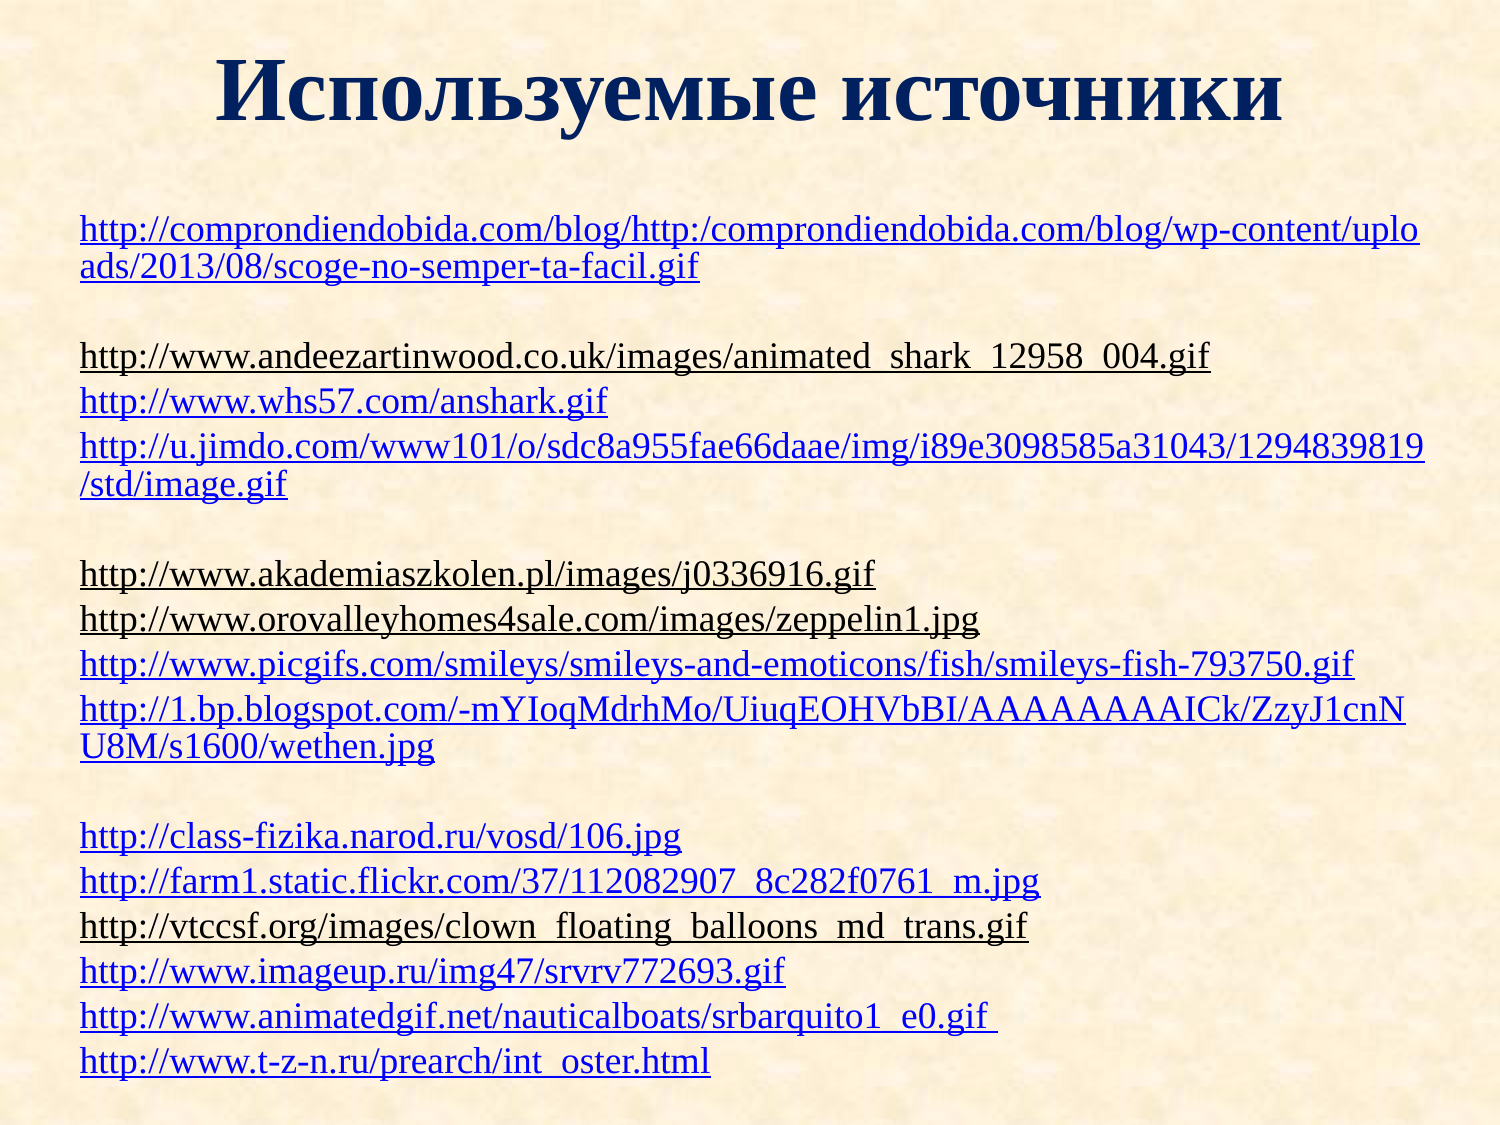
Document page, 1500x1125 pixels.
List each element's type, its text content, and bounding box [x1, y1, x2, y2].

picture [0, 0, 1500, 1125]
title Используемые источники [74, 44, 1426, 196]
text_box http://comprondiendobida.com/blog/http:/comprondiendobida.com/blog/wp-content/uploads/2013/08/scoge-no-semper-ta-facil.gif http://www.andeezartinwood.co.uk/images/animated_shark_12958_004.gif http://www.whs57.com/anshark.gif http://u.jimdo.com/www101/o/sdc8a955fae66daae/img/i89e3098585a31043/1294839819/std/image.gif http://www.akademiaszkolen.pl/images/j0336916.gif http://www.orovalleyhomes4sale.com/images/zeppelin1.jpg http://www.picgifs.com/smileys/smileys-and-emoticons/fish/smileys-fish-793750.gif http://1.bp.blogspot.com/-mYIoqMdrhMo/UiuqEOHVbBI/AAAAAAAAICk/ZzyJ1cnNU8M/s1600/wethen.jpg http://class-fizika.narod.ru/vosd/106.jpg http://farm1.static.flickr.com/37/112082907_8c282f0761_m.jpg http://vtccsf.org/images/clown_floating_balloons_md_trans.gif http://www.imageup.ru/img47/srvrv772693.gif http://www.animatedgif.net/nauticalboats/srbarquito1_e0.gif http://www.t-z-n.ru/prearch/int_oster.html [64, 196, 1447, 977]
